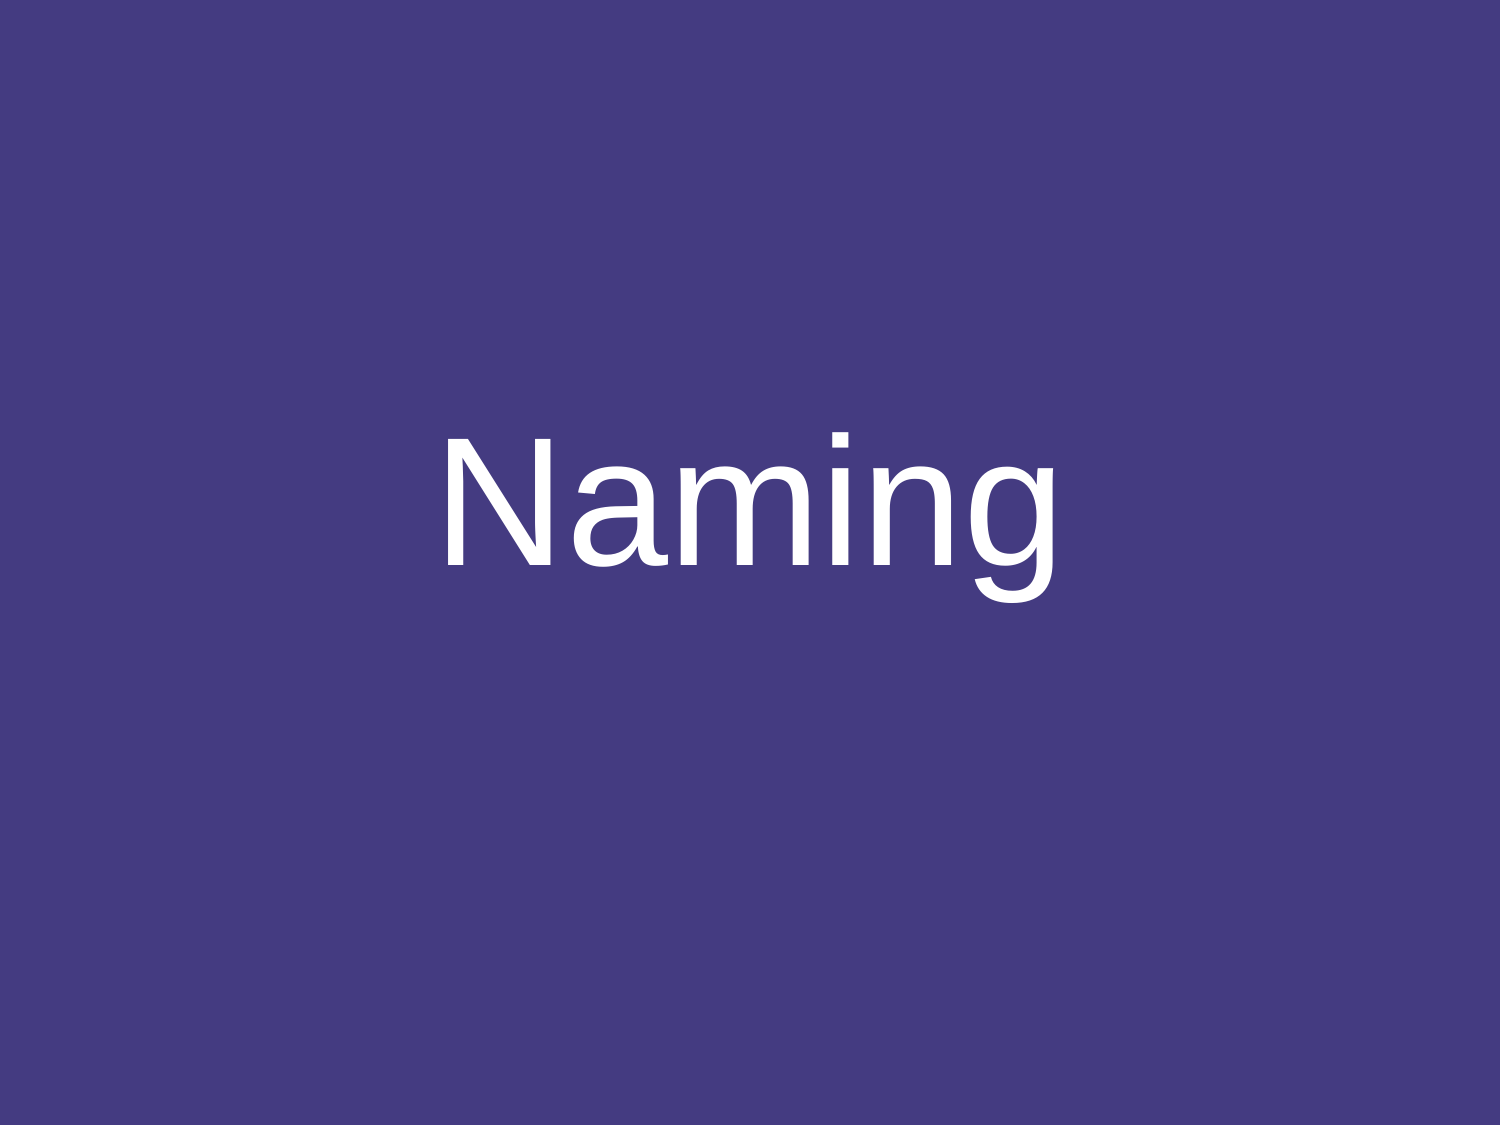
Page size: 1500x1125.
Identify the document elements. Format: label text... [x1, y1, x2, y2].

text_box [0, 0, 1500, 1125]
text_box Naming [419, 374, 1081, 610]
